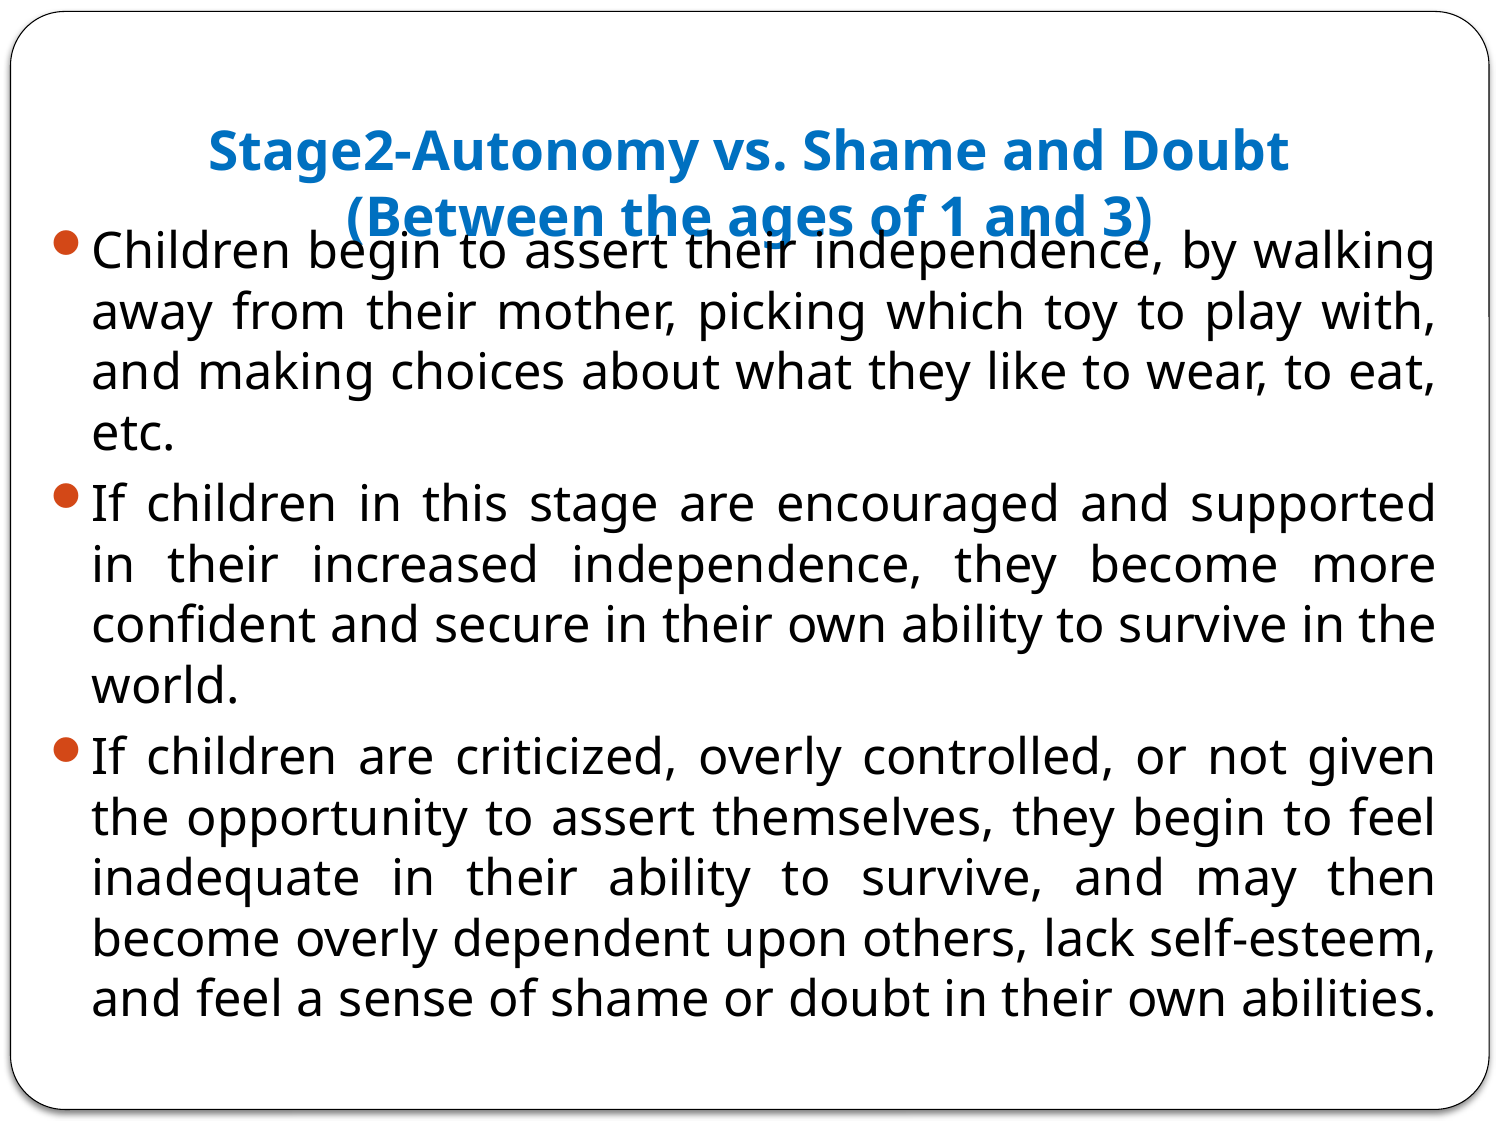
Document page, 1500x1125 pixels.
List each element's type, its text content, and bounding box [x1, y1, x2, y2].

list Children begin to assert their independence, by walking away from their mother, picking which toy to play with, and making choices about what they like to wear, to eat, etc. If children in this stage are encouraged and supported in their increased independence, they become more confident and secure in their own ability to survive in the world. If children are criticized, overly controlled, or not given the opportunity to assert themselves, they begin to feel inadequate in their ability to survive, and may then become overly dependent upon others, lack self-esteem, and feel a sense of shame or doubt in their own abilities. [35, 210, 1454, 1079]
title Stage2-Autonomy vs. Shame and Doubt (Between the ages of 1 and 3) [75, 105, 1425, 210]
